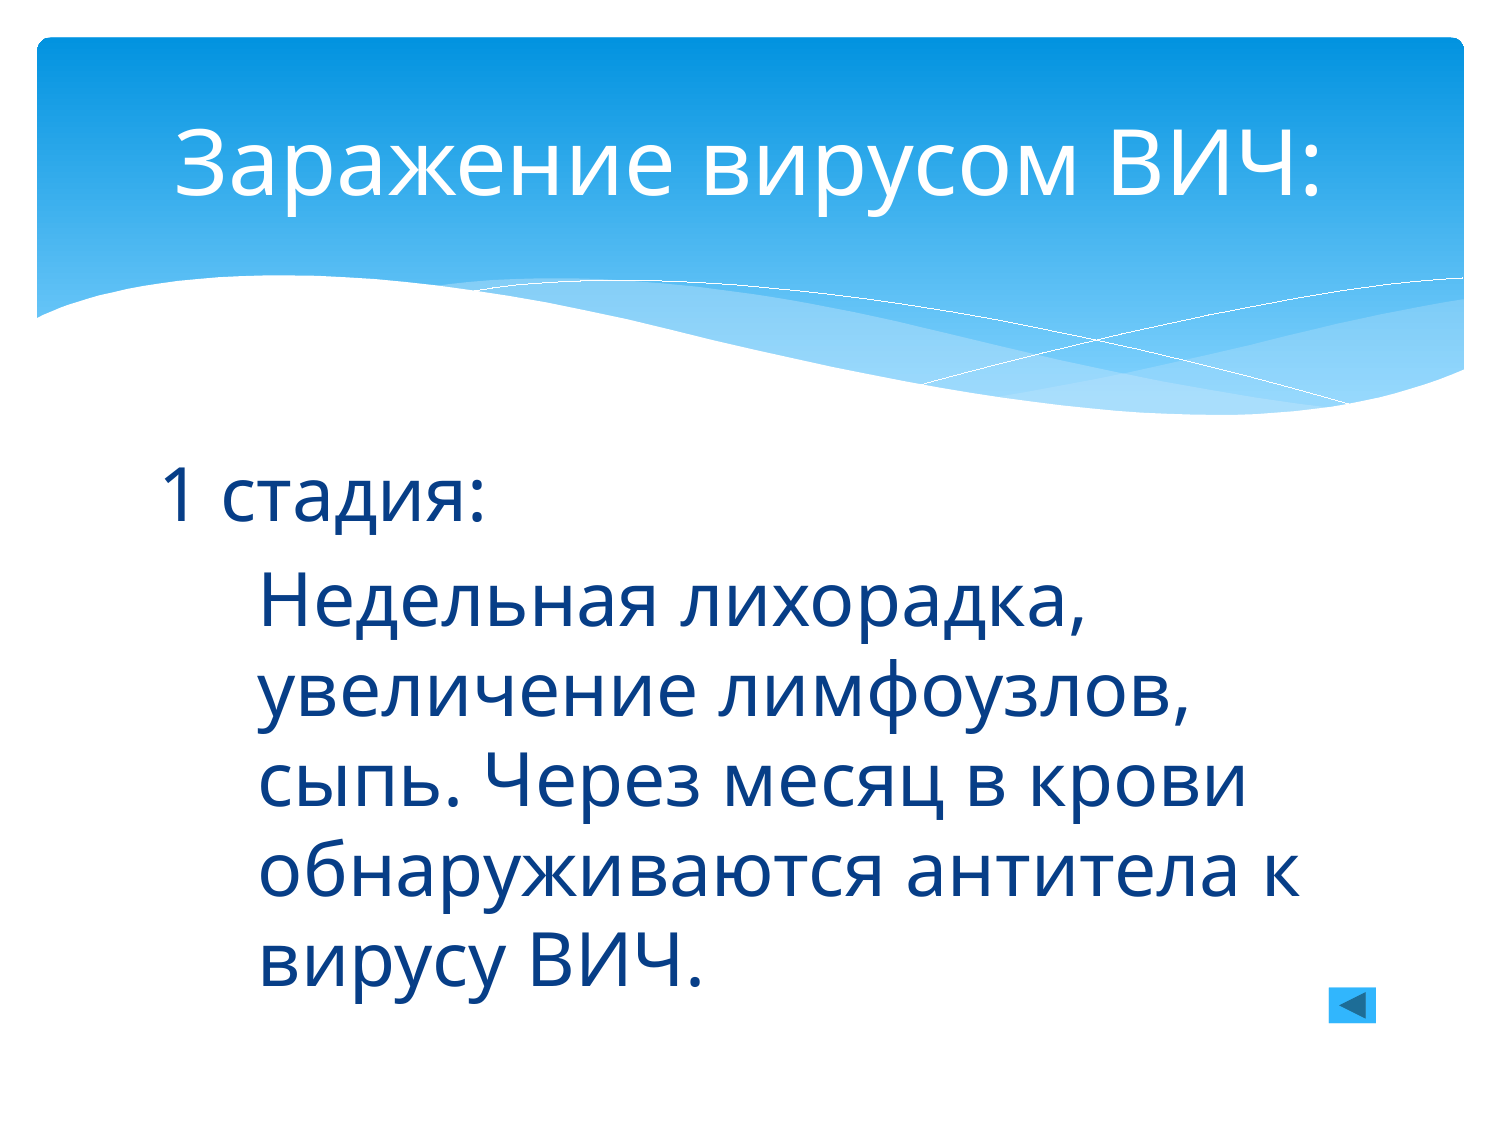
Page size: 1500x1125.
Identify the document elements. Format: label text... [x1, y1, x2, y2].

title Заражение вирусом ВИЧ: [75, 55, 1425, 261]
list 1 стадия: Недельная лихорадка, увеличение лимфоузлов, сыпь. Через месяц в крови обнаруживаются антитела к вирусу ВИЧ. [143, 438, 1359, 1005]
text_box [1328, 987, 1376, 1024]
